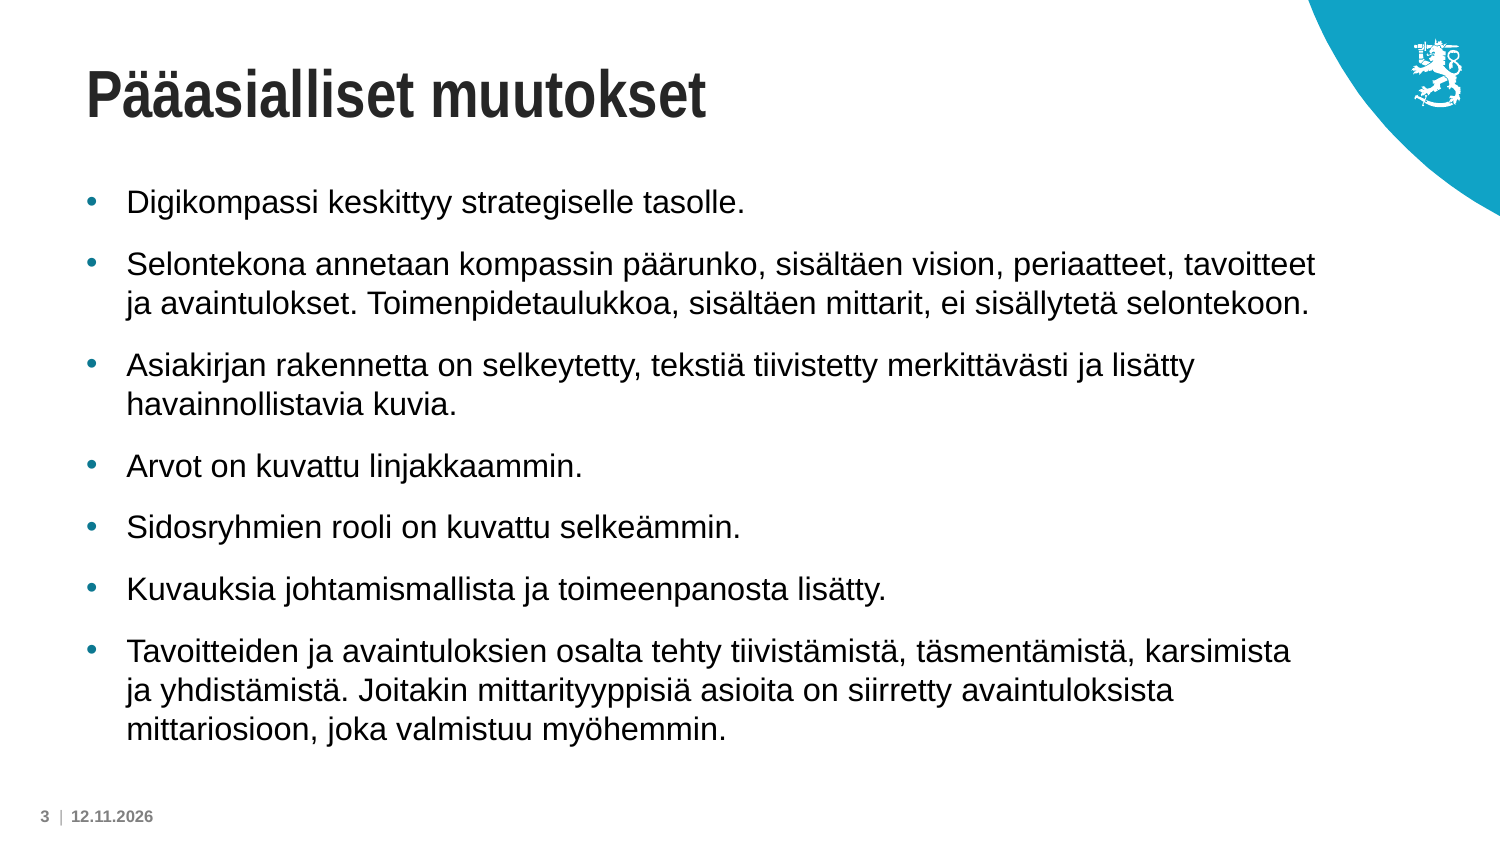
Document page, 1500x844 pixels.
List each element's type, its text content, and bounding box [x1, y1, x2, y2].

slide_number 3 | [0, 799, 67, 833]
title Pääasialliset muutokset [70, 38, 1341, 139]
list Digikompassi keskittyy strategiselle tasolle. Selontekona annetaan kompassin päärunko, sisältäen vision, periaatteet, tavoitteet ja avaintulokset. Toimenpidetaulukkoa, sisältäen mittarit, ei sisällytetä selontekoon. Asiakirjan rakennetta on selkeytetty, tekstiä tiivistetty merkittävästi ja lisätty havainnollistavia kuvia. Arvot on kuvattu linjakkaammin. Sidosryhmien rooli on kuvattu selkeämmin. Kuvauksia johtamismallista ja toimeenpanosta lisätty. Tavoitteiden ja avaintuloksien osalta tehty tiivistämistä, täsmentämistä, karsimista ja yhdistämistä. Joitakin mittarityyppisiä asioita on siirretty avaintuloksista mittariosioon, joka valmistuu myöhemmin. [70, 173, 1341, 788]
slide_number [70, 799, 184, 833]
